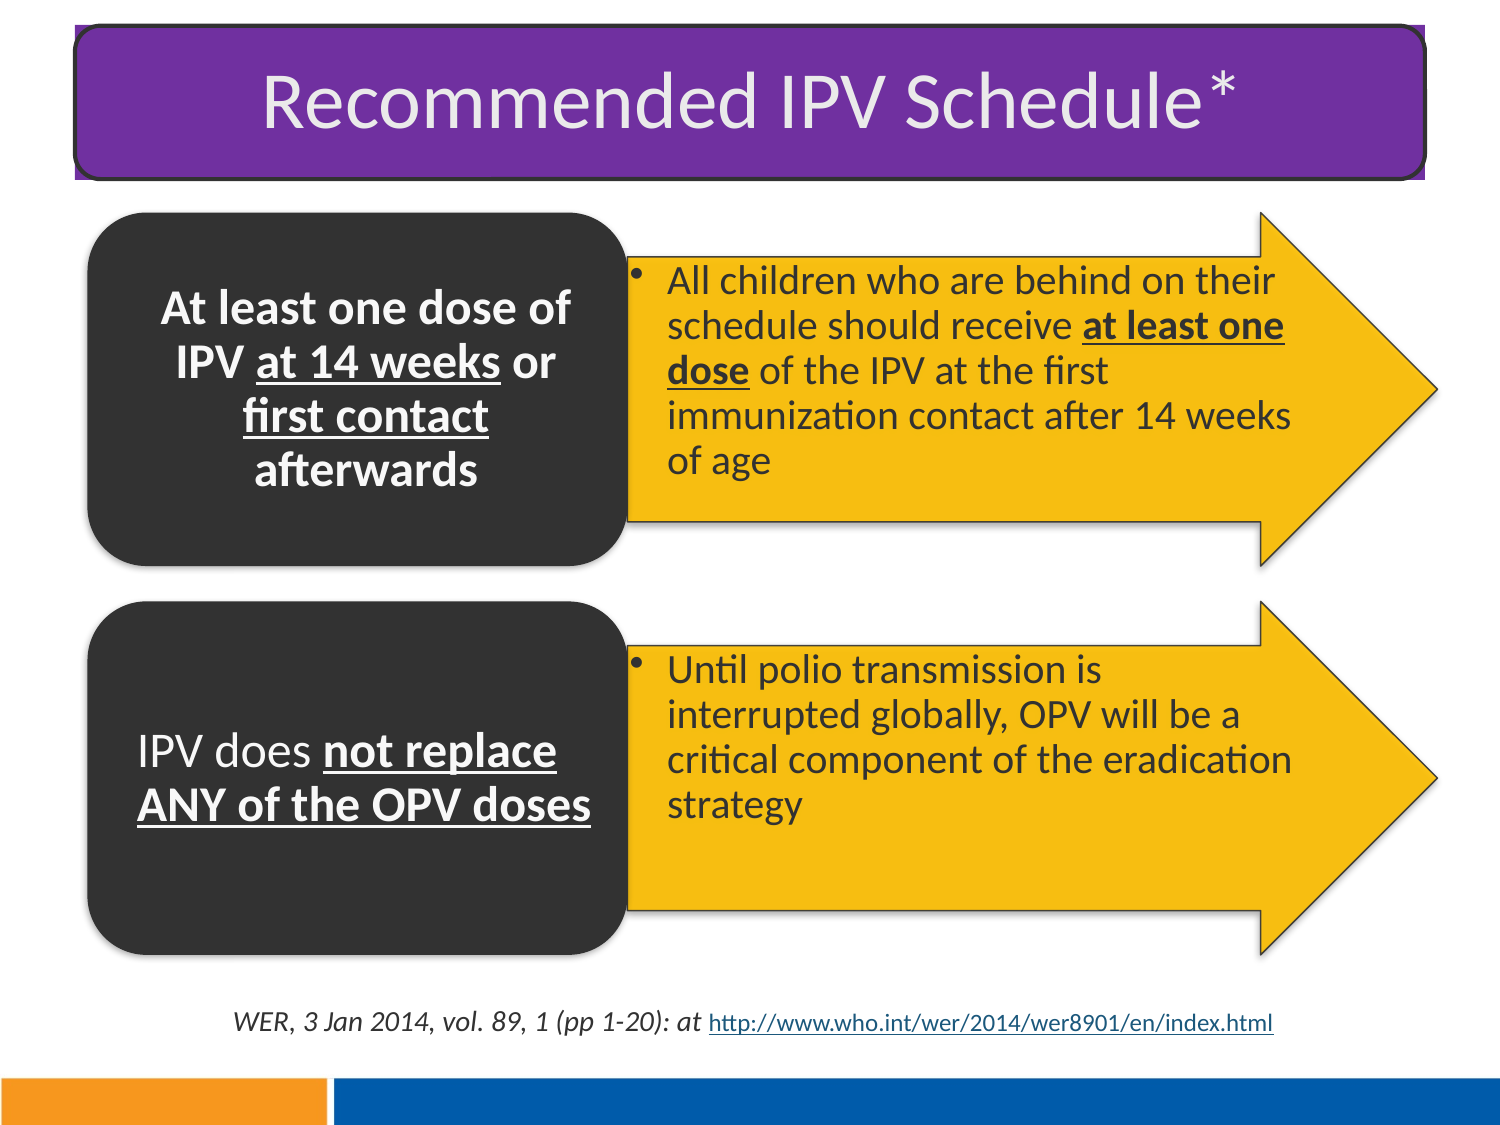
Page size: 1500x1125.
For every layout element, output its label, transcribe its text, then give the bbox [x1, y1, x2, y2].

picture [0, 0, 1500, 1125]
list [87, 212, 1438, 956]
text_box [74, 24, 1426, 181]
text_box WER, 3 Jan 2014, vol. 89, 1 (pp 1-20): at http://www.who.int/wer/2014/wer8901/en/index.html [218, 995, 1301, 1045]
